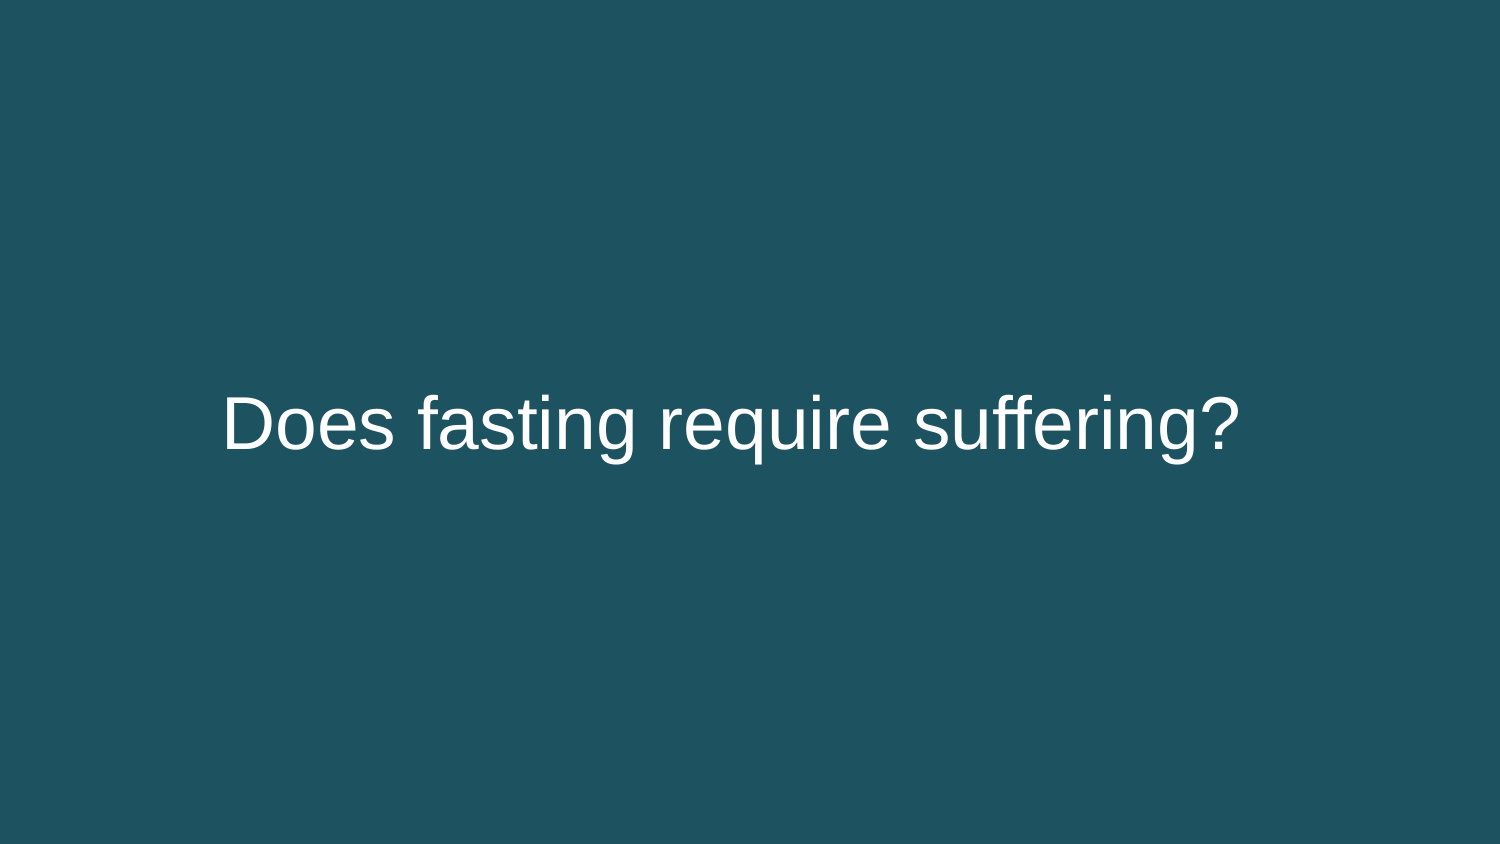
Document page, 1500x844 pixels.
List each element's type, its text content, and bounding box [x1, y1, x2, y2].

list Does fasting require suffering? [206, 84, 1294, 772]
